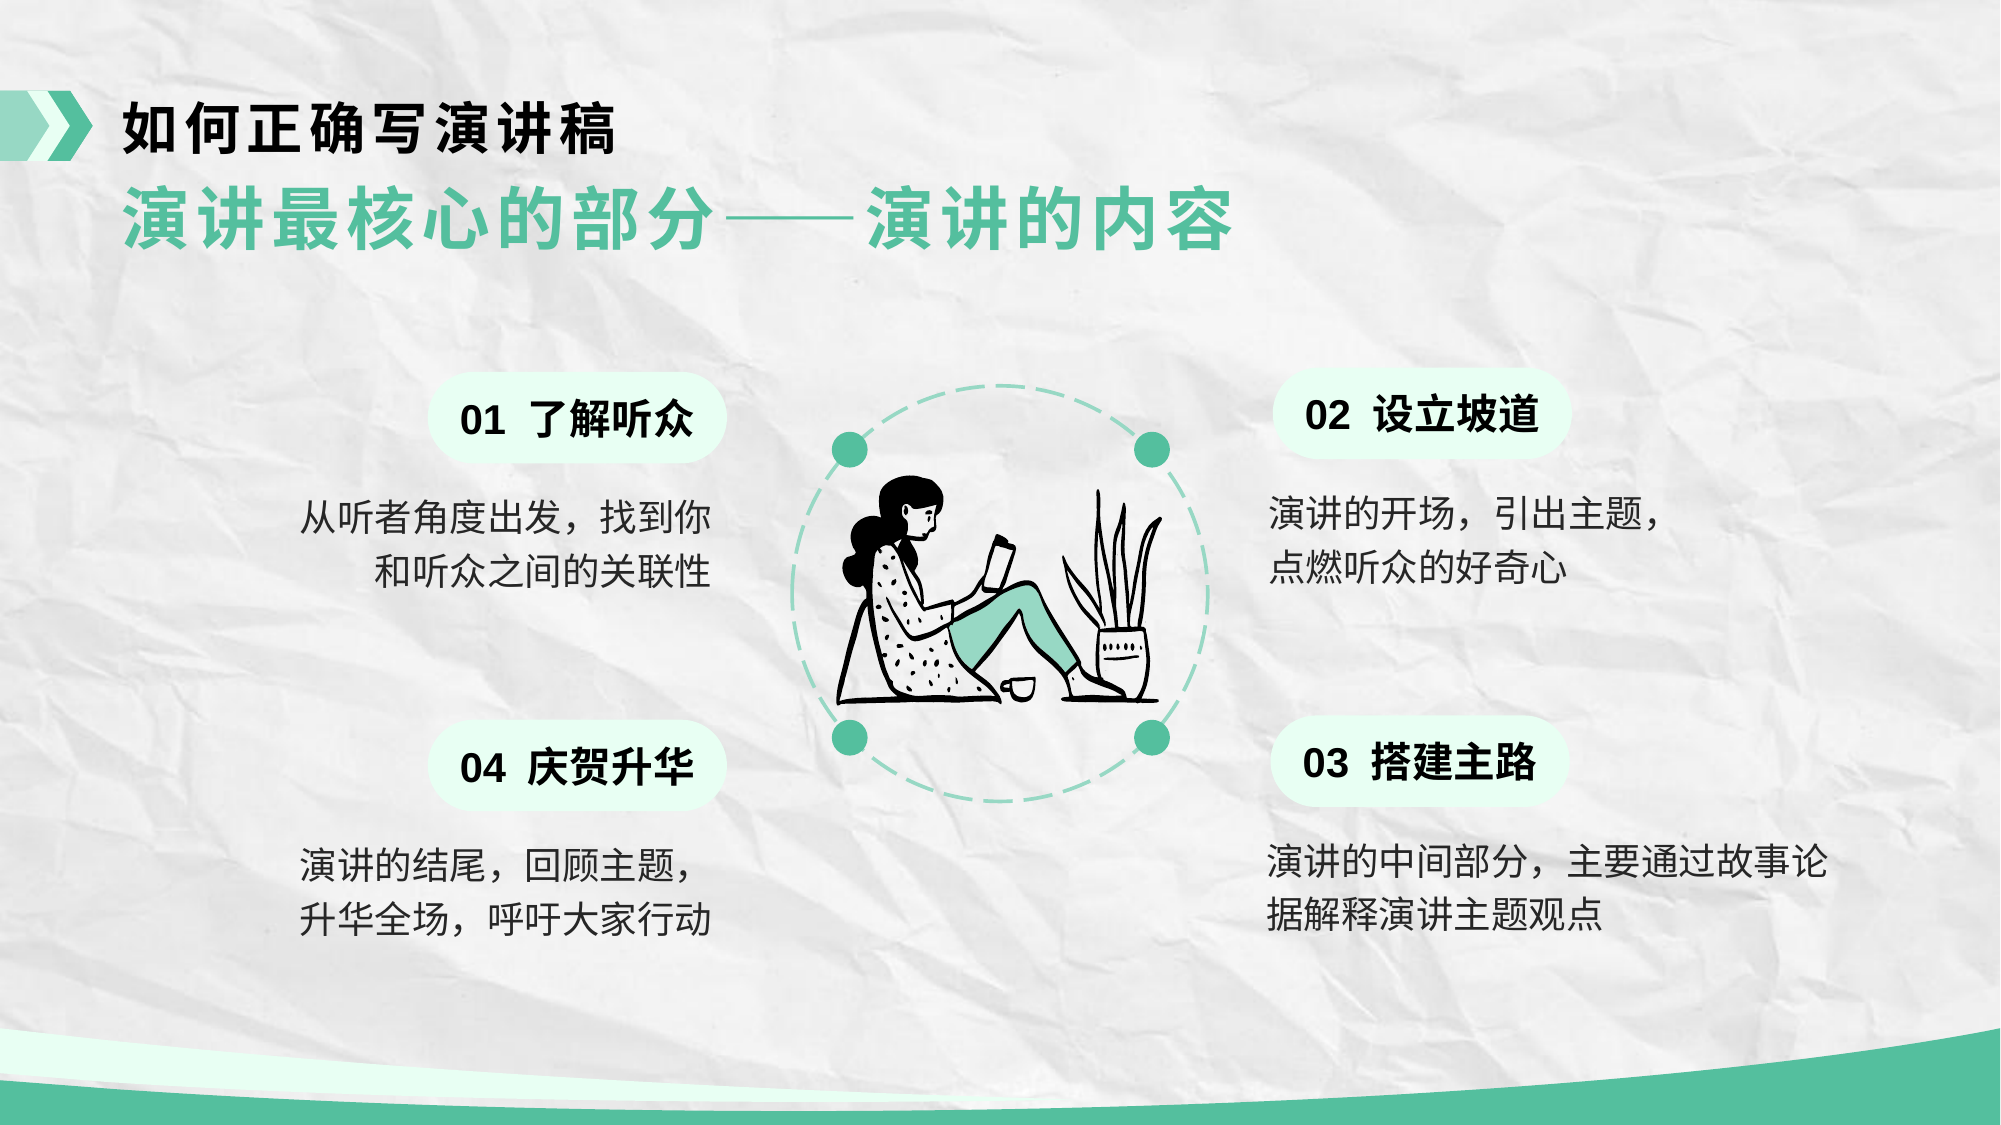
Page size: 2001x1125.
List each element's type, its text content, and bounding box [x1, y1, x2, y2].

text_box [1253, 367, 1733, 595]
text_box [267, 719, 727, 946]
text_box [792, 385, 1208, 802]
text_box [267, 371, 727, 598]
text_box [1251, 715, 1863, 943]
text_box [836, 475, 1163, 706]
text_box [0, 90, 93, 161]
picture [0, 0, 2001, 1111]
text_box 演讲最核心的部分——演讲的内容 [107, 159, 1384, 266]
text_box 如何正确写演讲稿 [107, 79, 846, 159]
